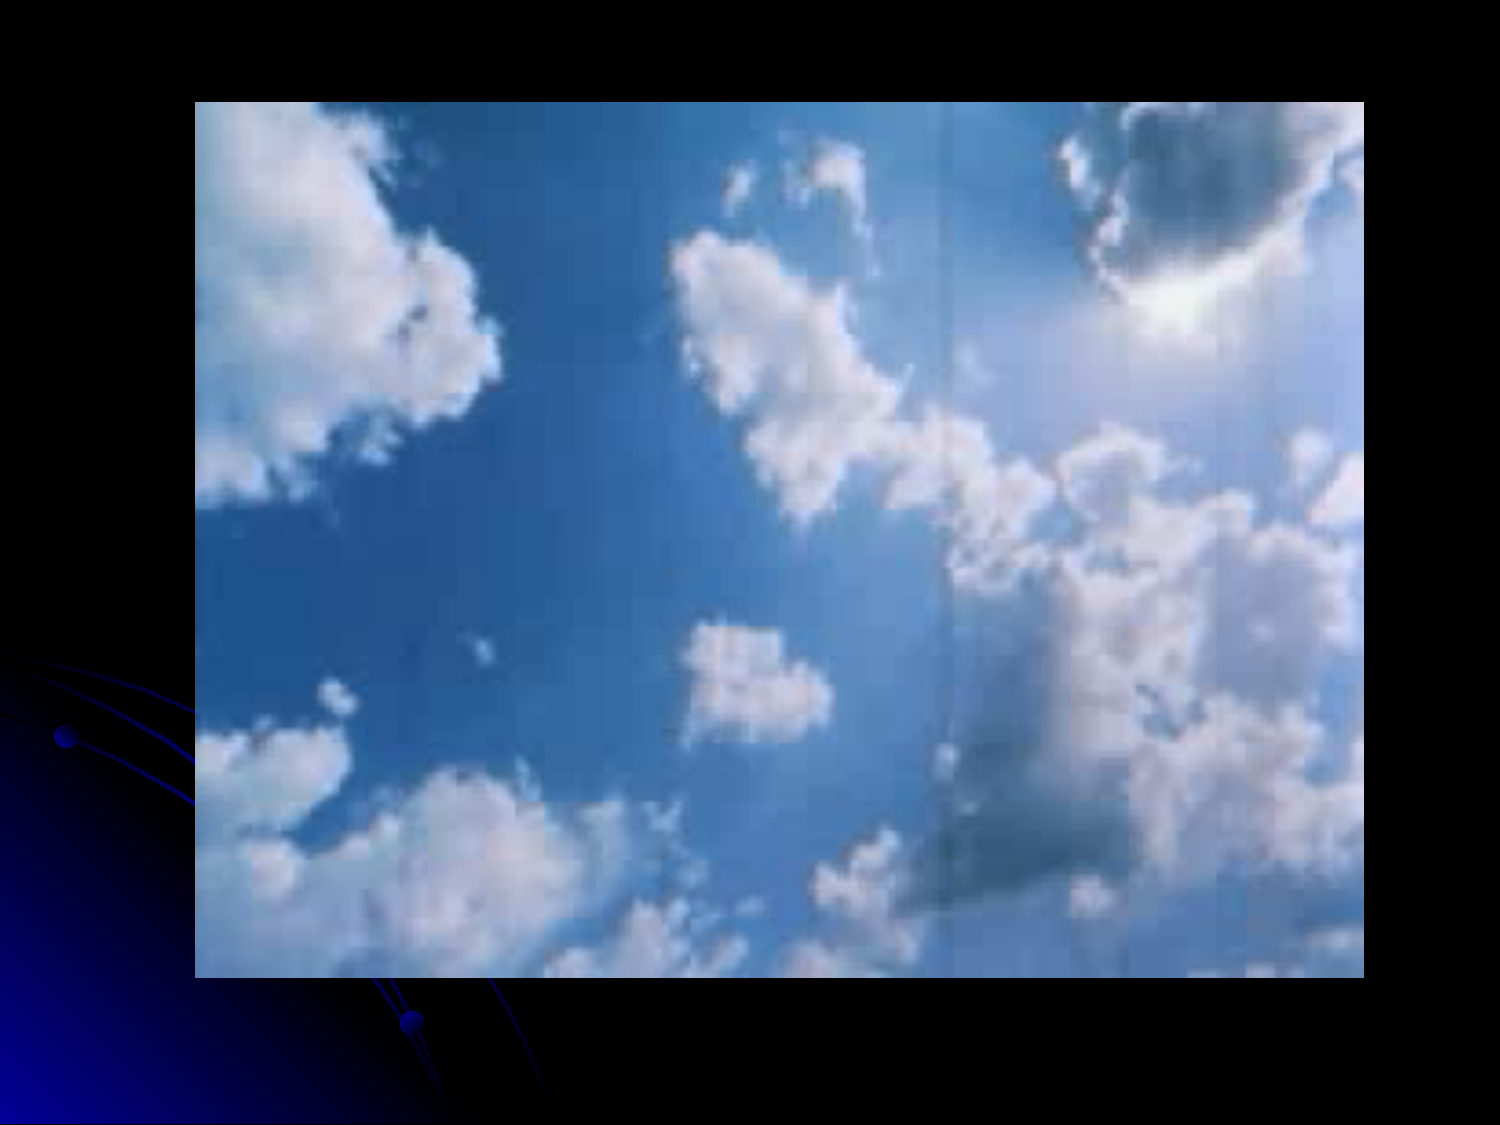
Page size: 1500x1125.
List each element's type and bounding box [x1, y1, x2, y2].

text_box [194, 101, 1365, 980]
